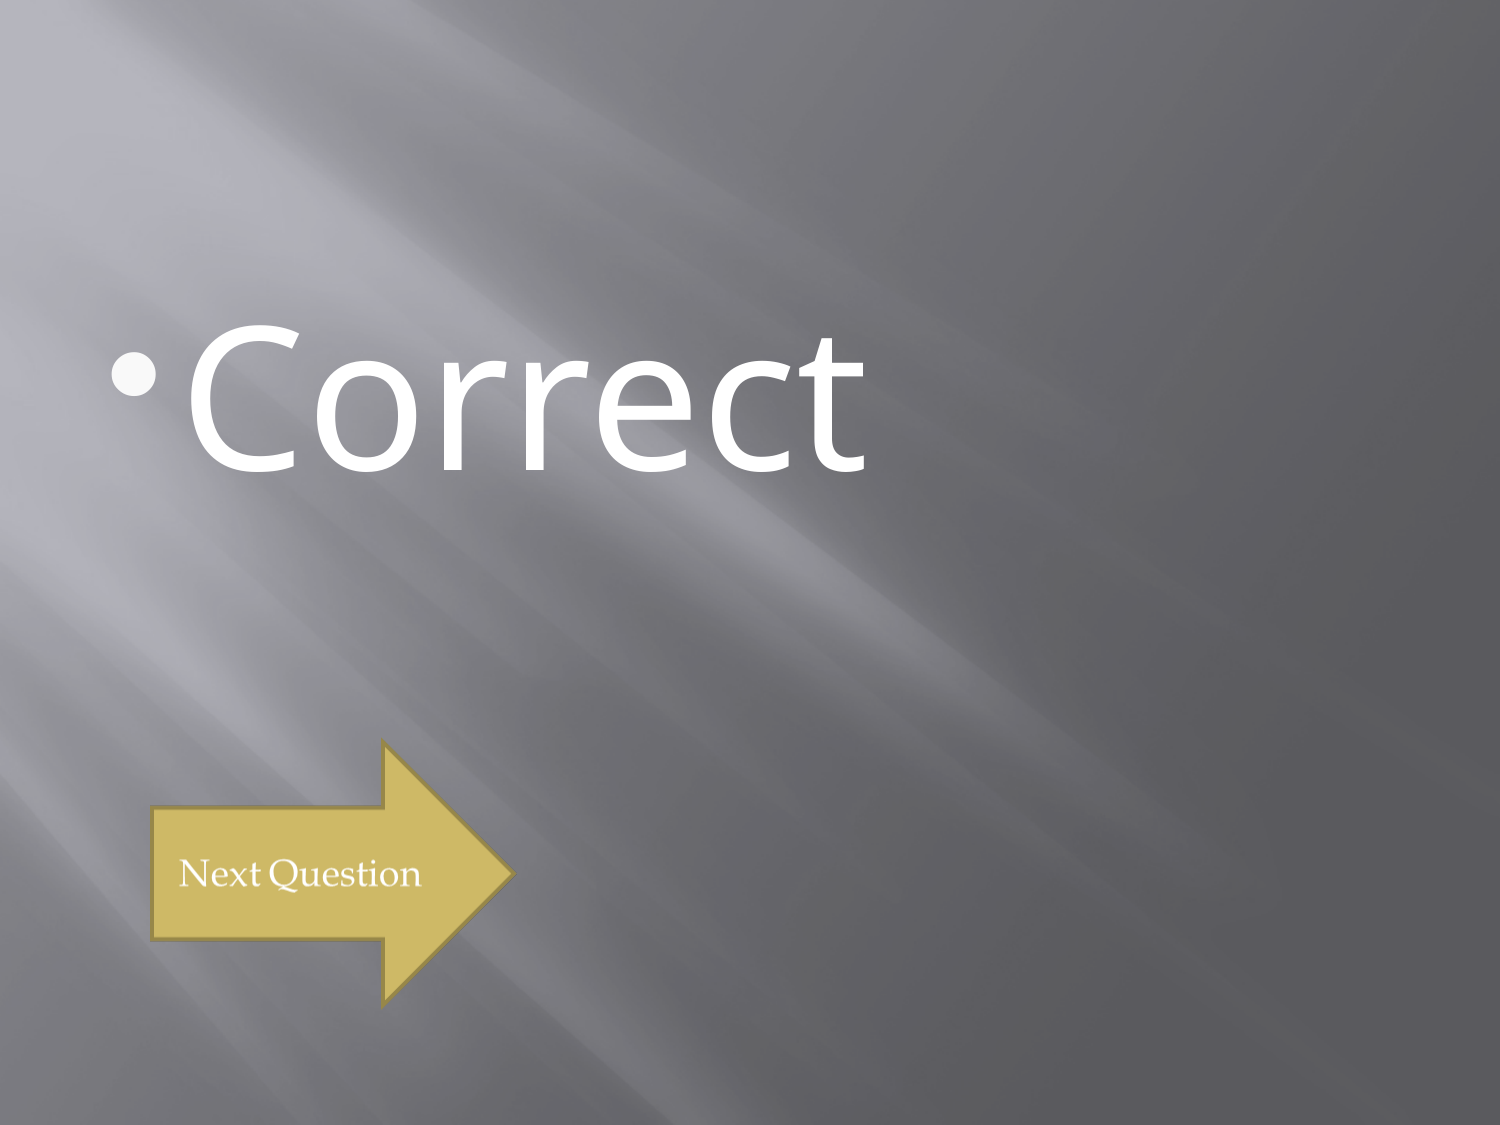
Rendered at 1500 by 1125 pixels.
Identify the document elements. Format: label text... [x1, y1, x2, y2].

list Correct [75, 262, 1425, 1035]
picture [149, 737, 518, 1010]
